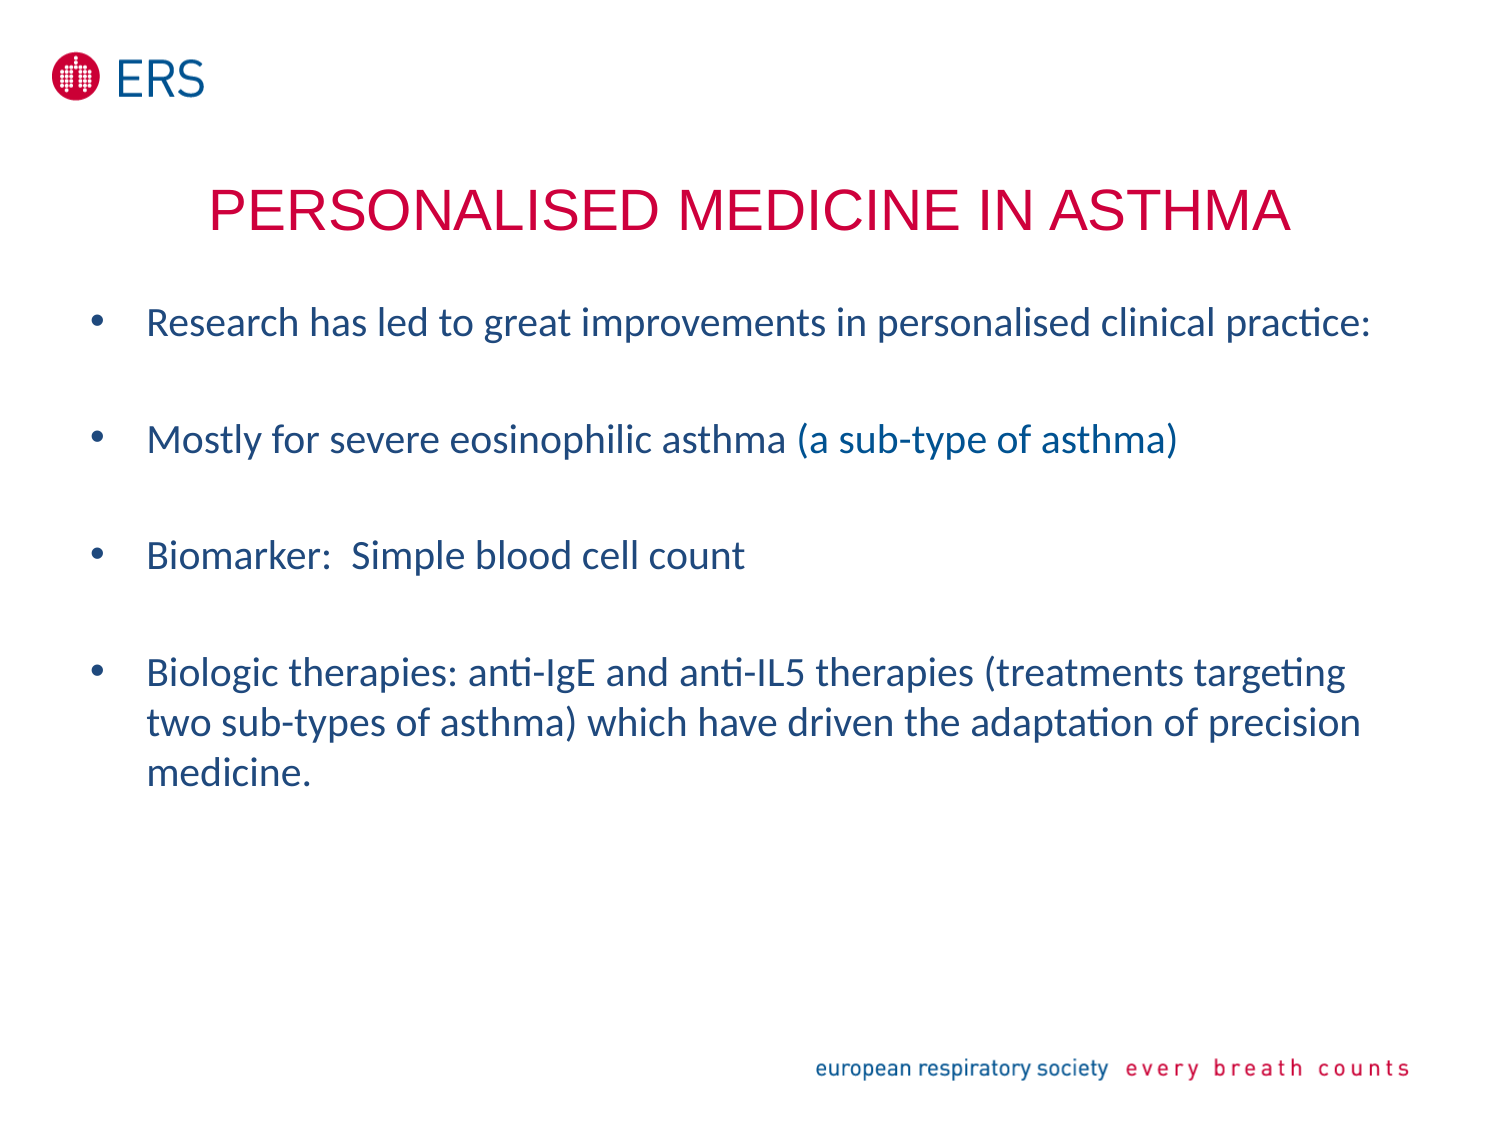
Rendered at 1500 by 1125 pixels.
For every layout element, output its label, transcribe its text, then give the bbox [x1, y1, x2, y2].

list Research has led to great improvements in personalised clinical practice: Mostly for severe eosinophilic asthma (a sub-type of asthma) Biomarker: Simple blood cell count Biologic therapies: anti-IgE and anti-IL5 therapies (treatments targeting two sub-types of asthma) which have driven the adaptation of precision medicine. [75, 287, 1425, 1011]
picture [753, 1010, 1500, 1125]
picture [0, 0, 243, 126]
title Personalised medicine in Asthma [75, 126, 1425, 287]
